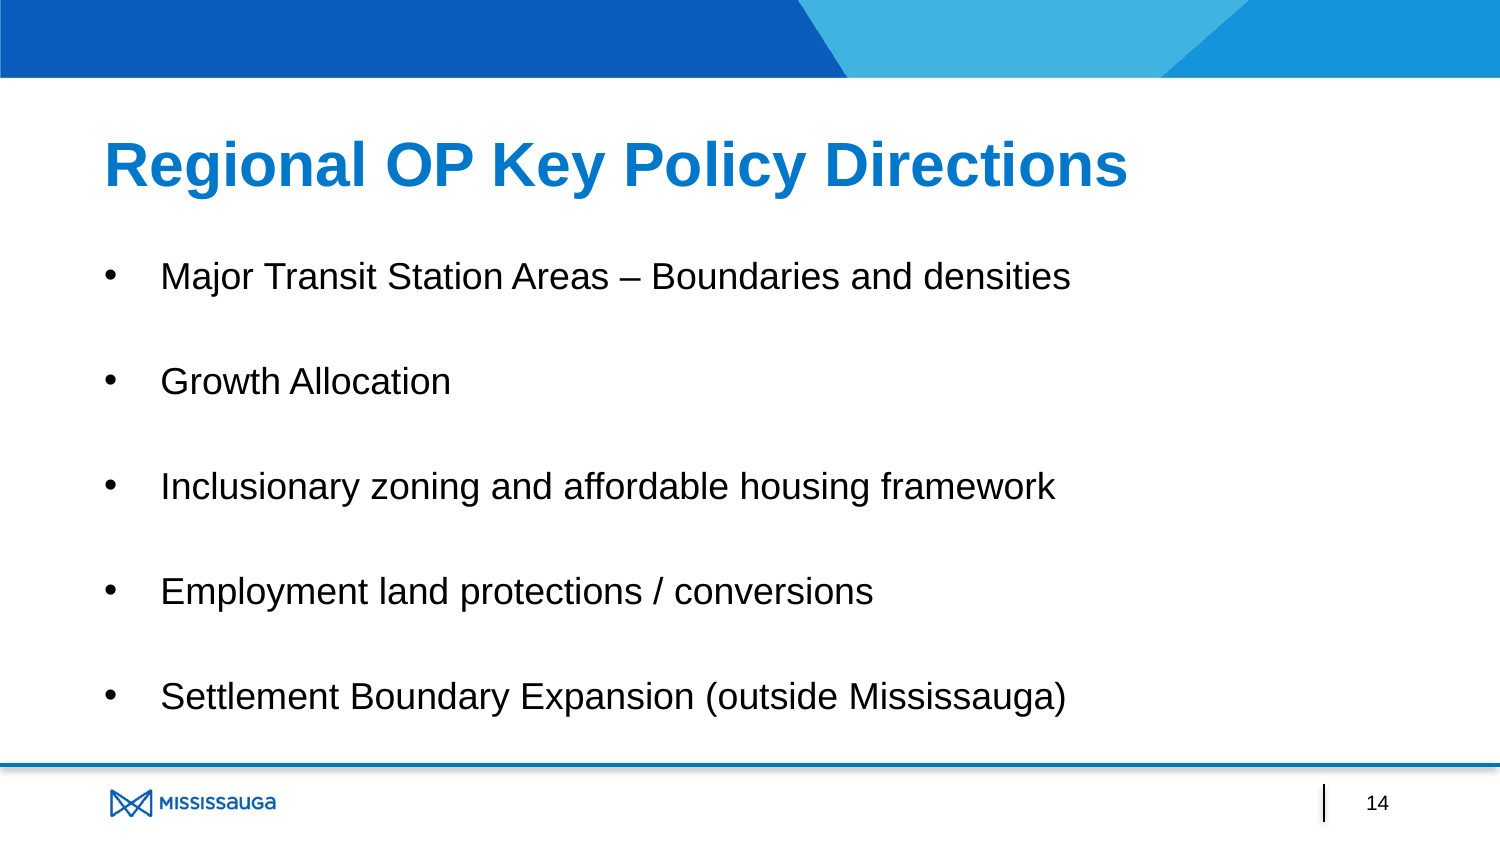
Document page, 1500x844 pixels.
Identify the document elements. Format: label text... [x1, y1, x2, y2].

picture [0, 0, 1500, 763]
picture [0, 767, 1500, 844]
list Major Transit Station Areas – Boundaries and densities Growth Allocation Inclusionary zoning and affordable housing framework Employment land protections / conversions Settlement Boundary Expansion (outside Mississauga) [104, 252, 1390, 641]
title Regional OP Key Policy Directions [104, 124, 1386, 229]
slide_number 14 [1334, 770, 1389, 834]
